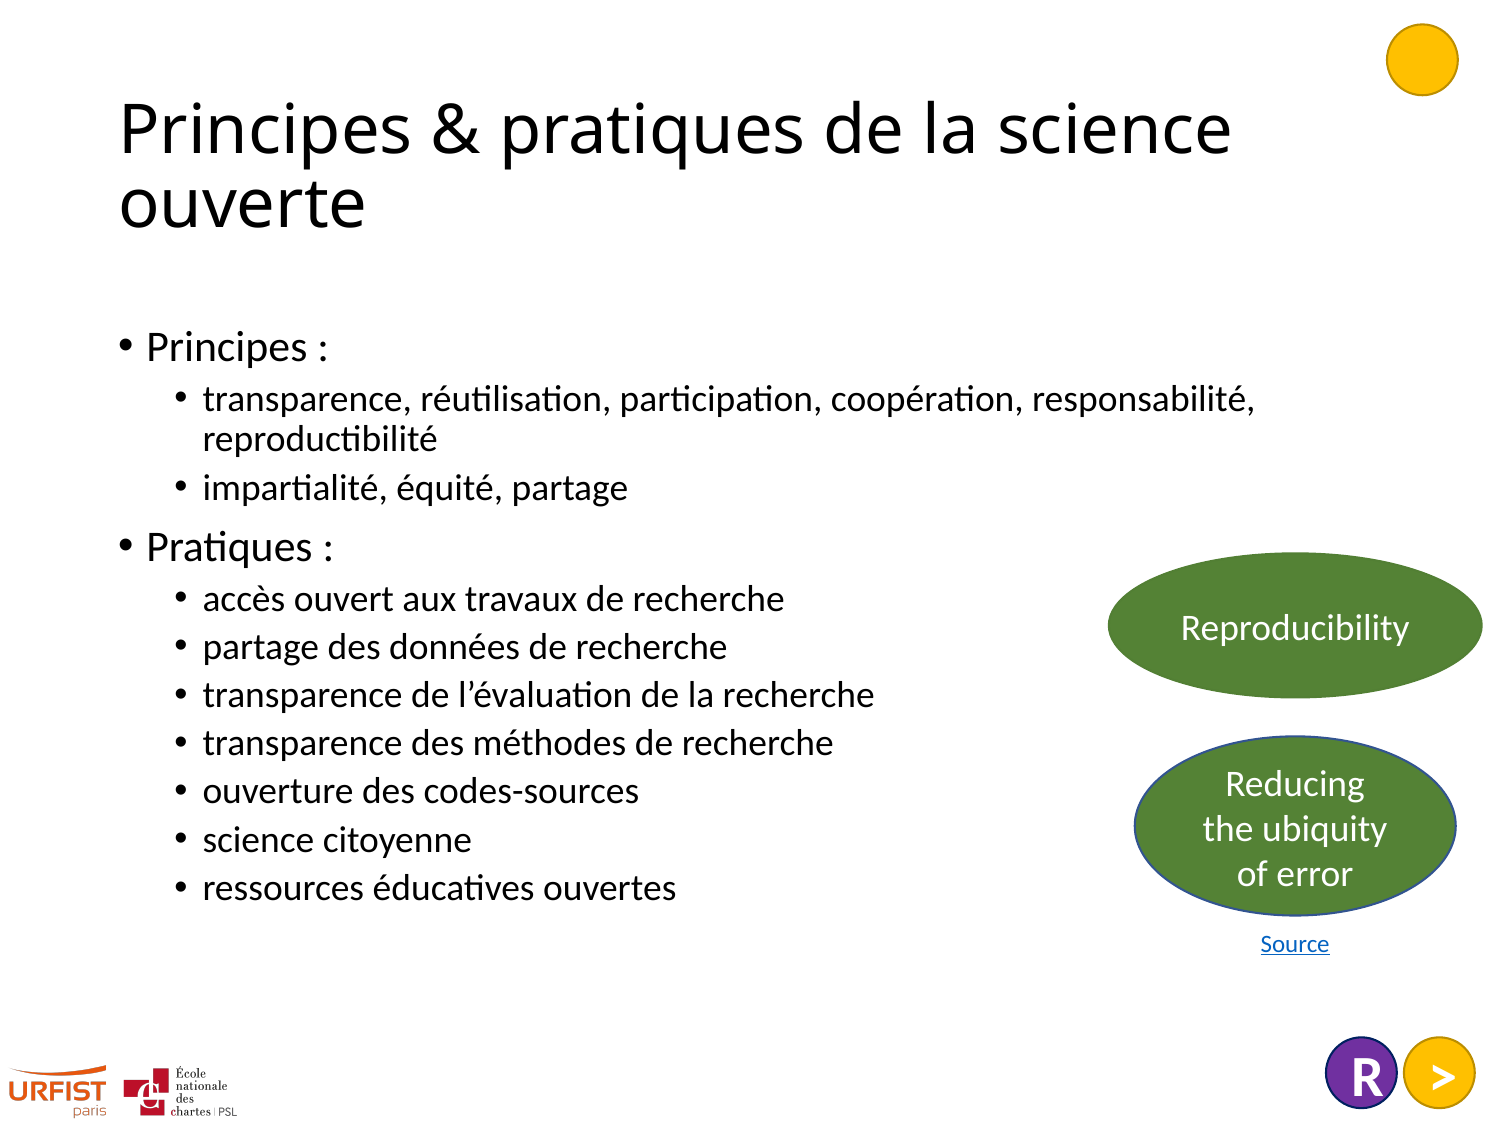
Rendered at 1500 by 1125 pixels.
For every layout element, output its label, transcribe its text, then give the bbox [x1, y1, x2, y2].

picture [7, 1065, 239, 1121]
text_box Source [1179, 919, 1411, 965]
text_box R [1324, 1036, 1398, 1110]
text_box Reproducibility [1107, 552, 1483, 699]
text_box [1385, 23, 1459, 97]
text_box > [1402, 1036, 1476, 1110]
list Principes : transparence, réutilisation, participation, coopération, responsabilité, reproductibilité impartialité, équité, partage Pratiques : accès ouvert aux travaux de recherche partage des données de recherche transparence de l’évaluation de la recherche transparence des méthodes de recherche ouverture des codes-sources science citoyenne ressources éducatives ouvertes [103, 316, 1397, 1031]
text_box Reducing the ubiquity of error [1133, 735, 1457, 917]
title Principes & pratiques de la science ouverte [103, 59, 1397, 278]
